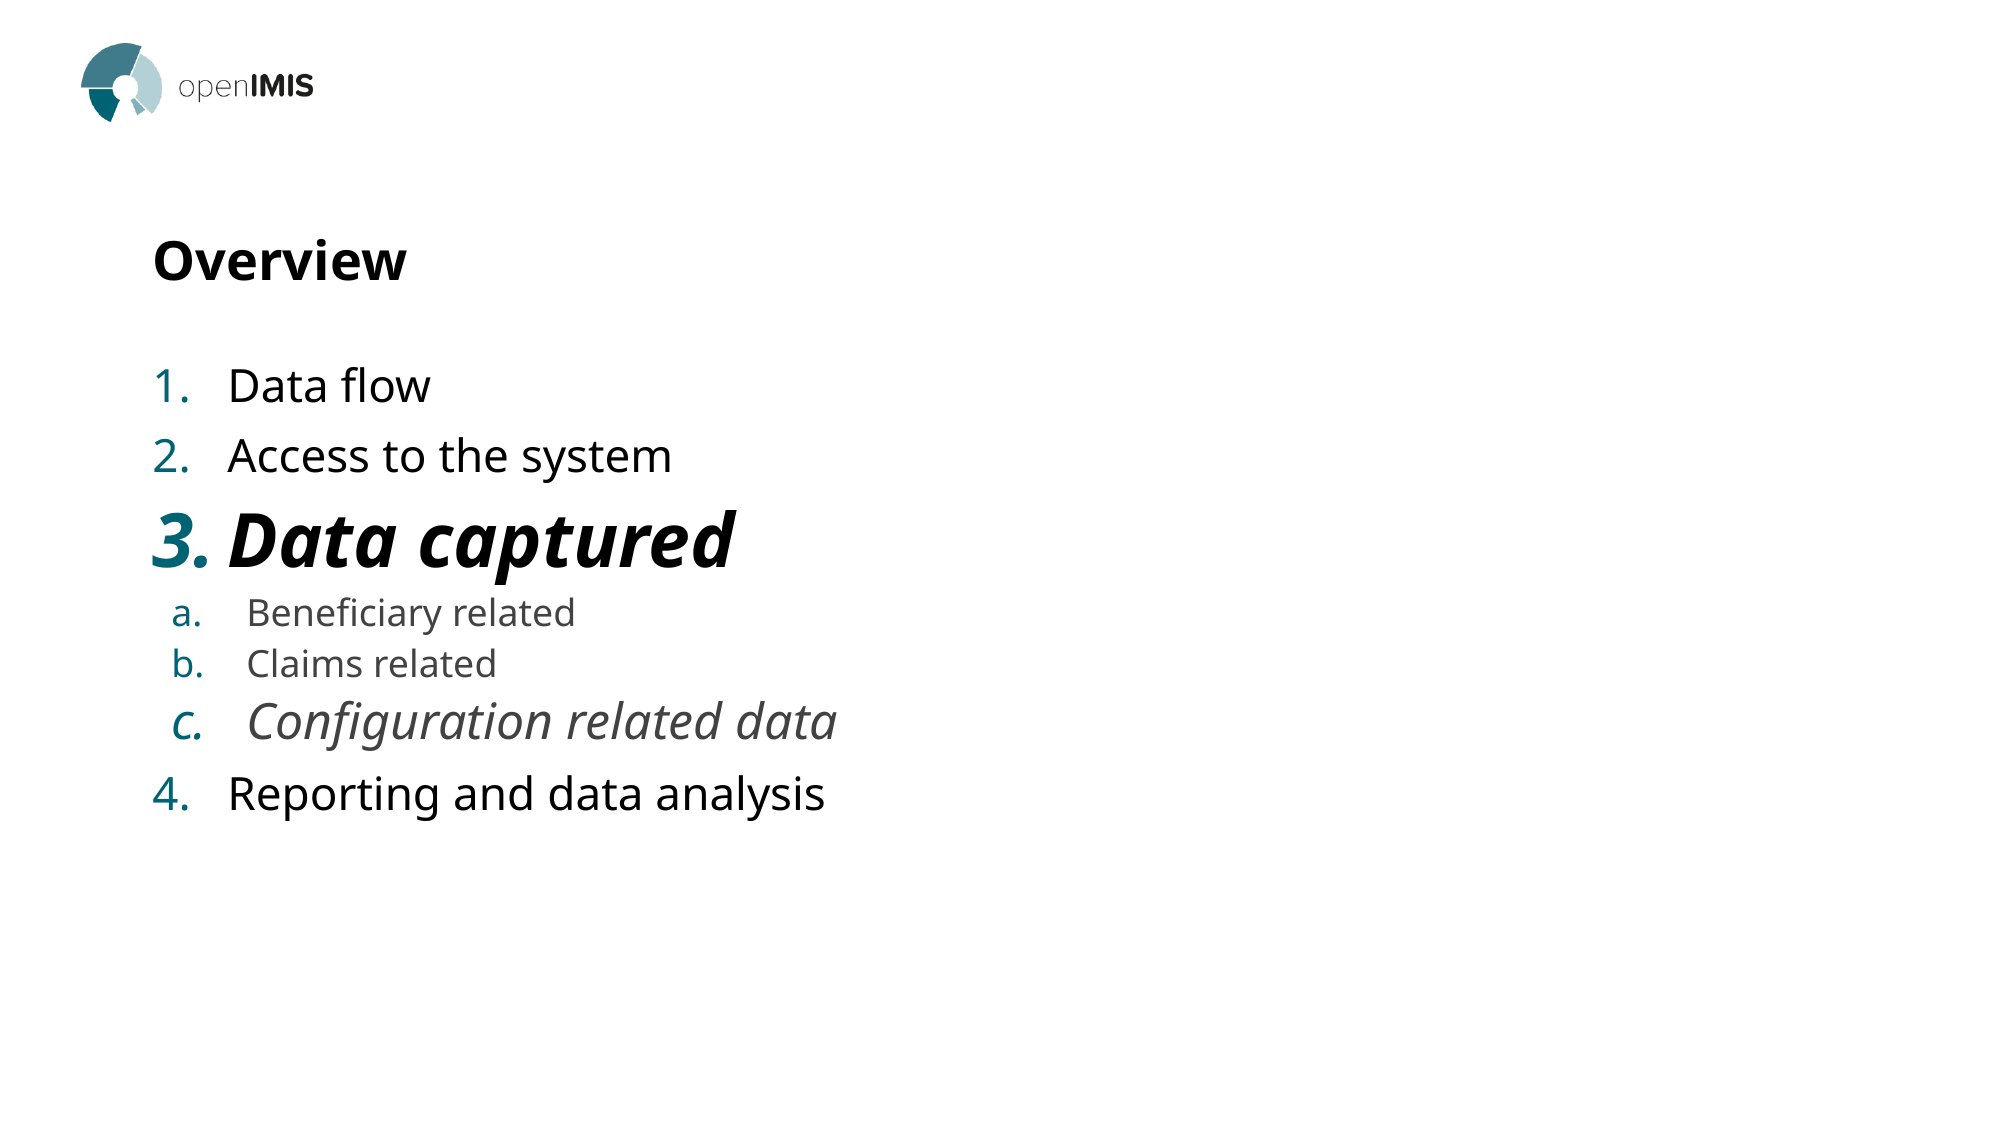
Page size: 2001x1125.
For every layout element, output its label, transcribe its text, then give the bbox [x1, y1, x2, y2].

title Overview [137, 185, 1863, 340]
list Data flow Access to the system Data captured Beneficiary related Claims related Configuration related data Reporting and data analysis [137, 355, 1863, 1014]
picture [81, 43, 313, 122]
